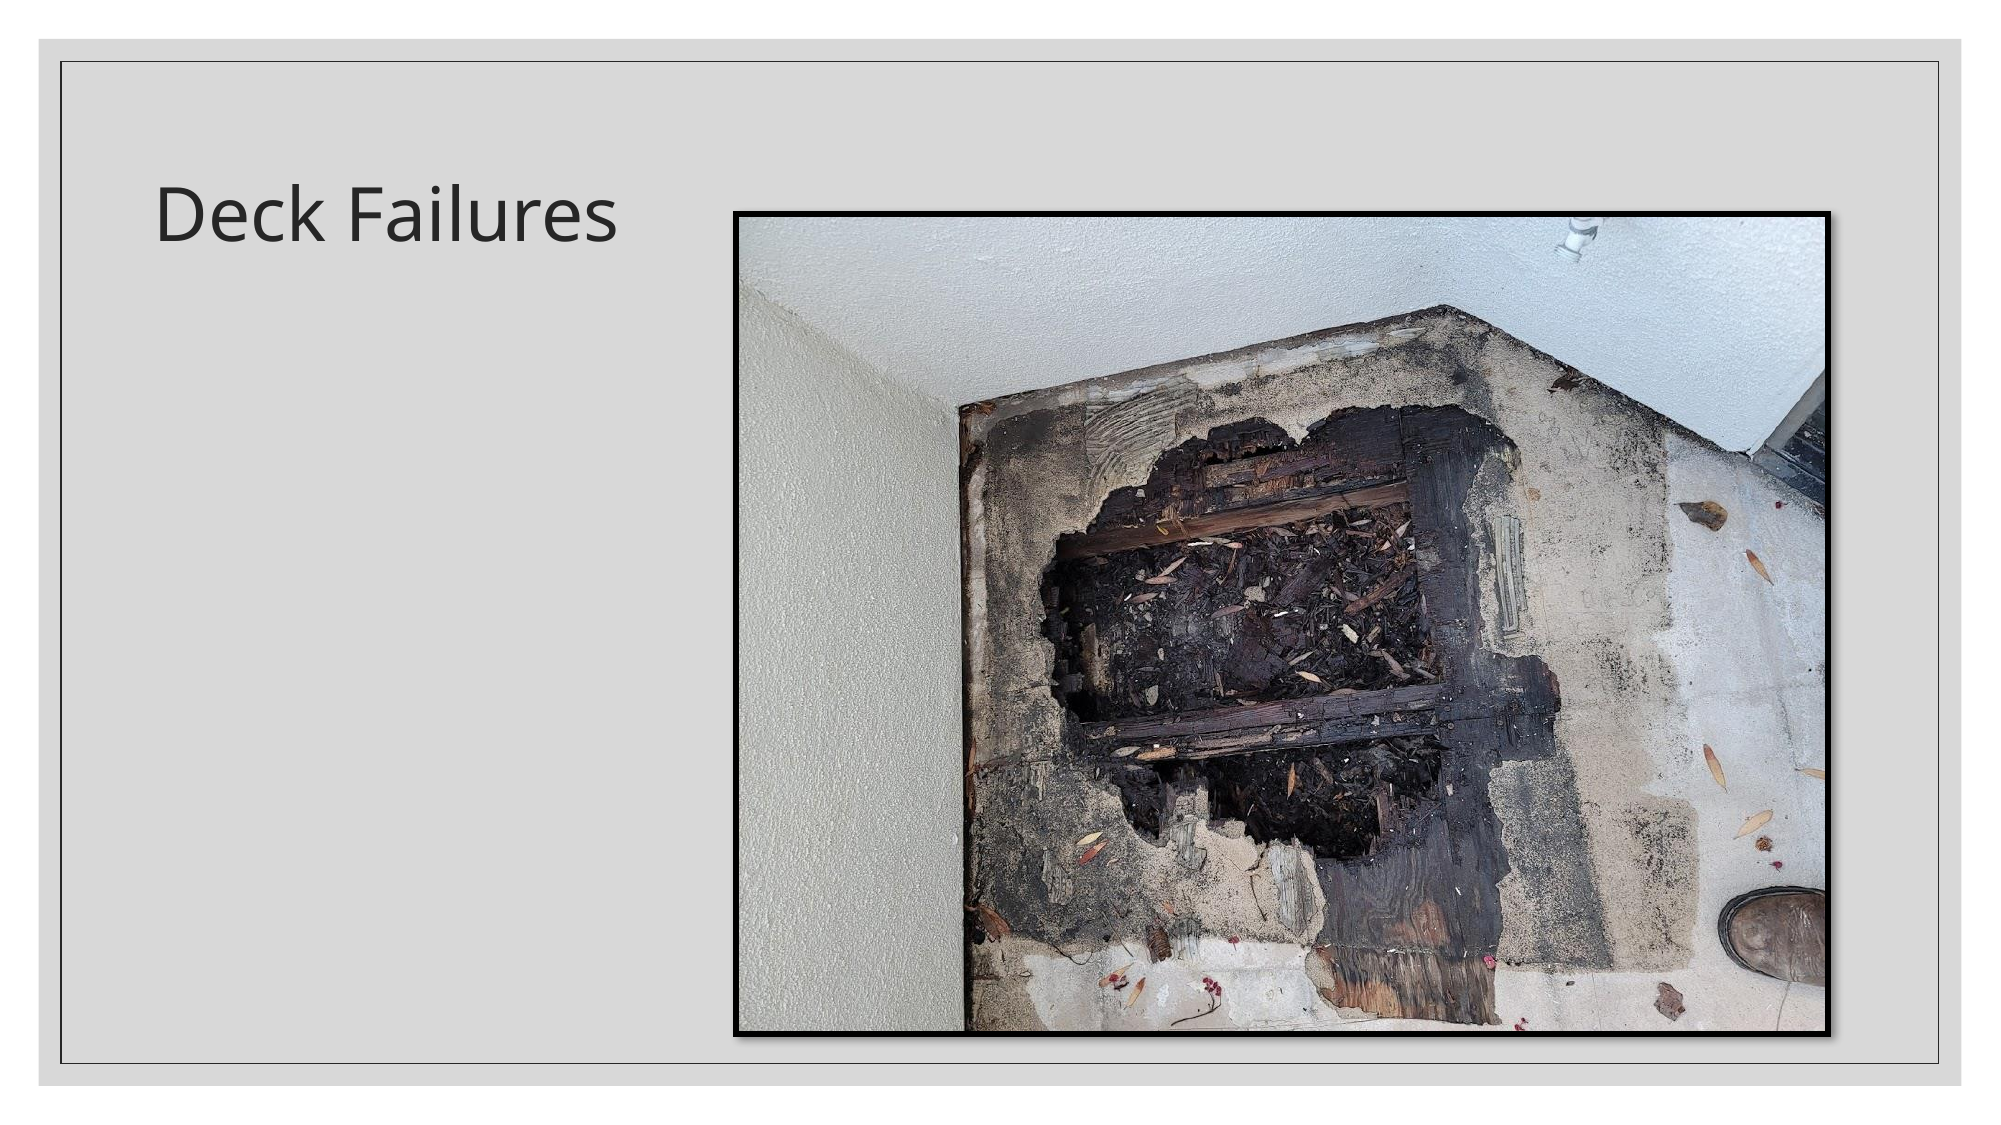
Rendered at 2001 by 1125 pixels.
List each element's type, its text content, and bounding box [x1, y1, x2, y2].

title Deck Failures [138, 104, 1789, 330]
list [739, 217, 1825, 1031]
